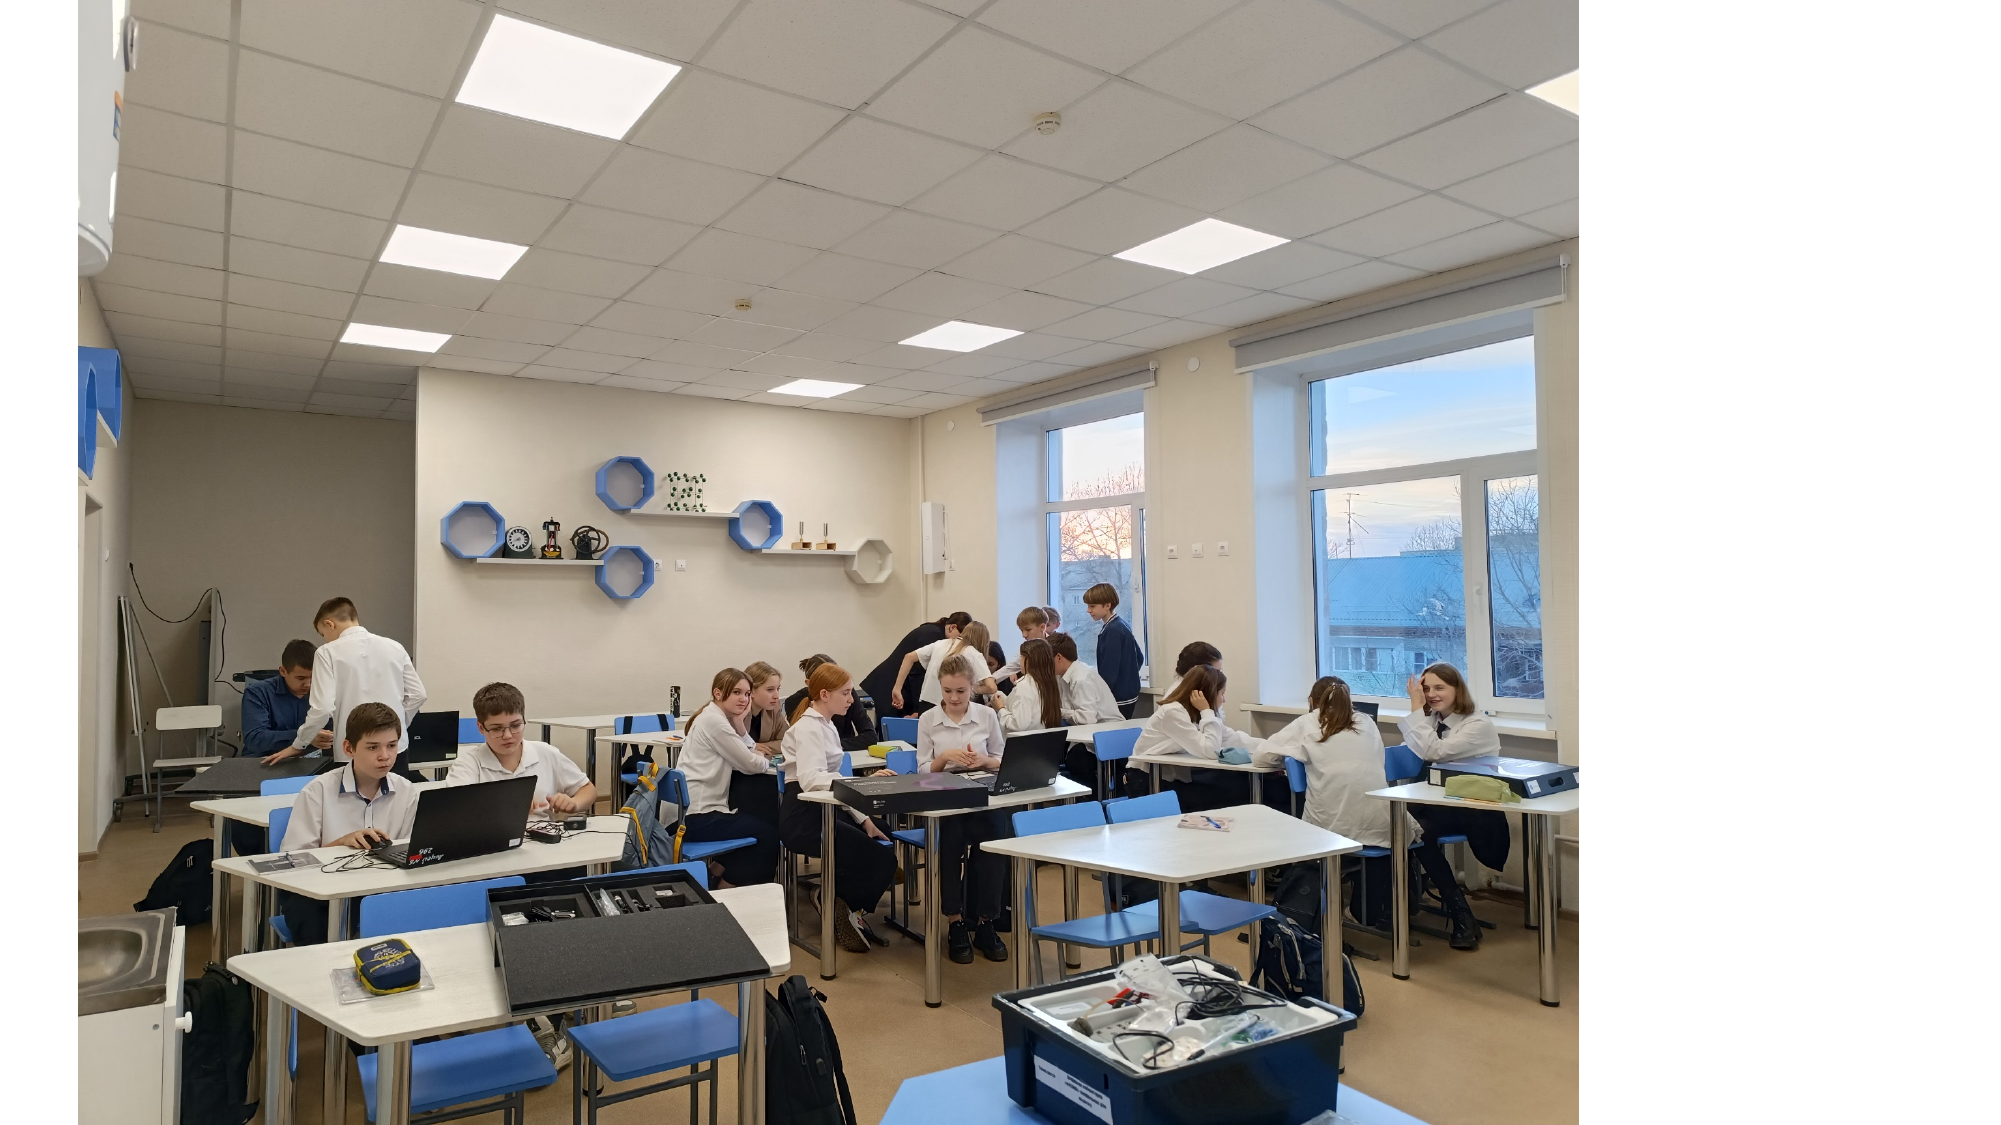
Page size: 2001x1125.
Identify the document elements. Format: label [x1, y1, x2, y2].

picture [78, 0, 1579, 1125]
